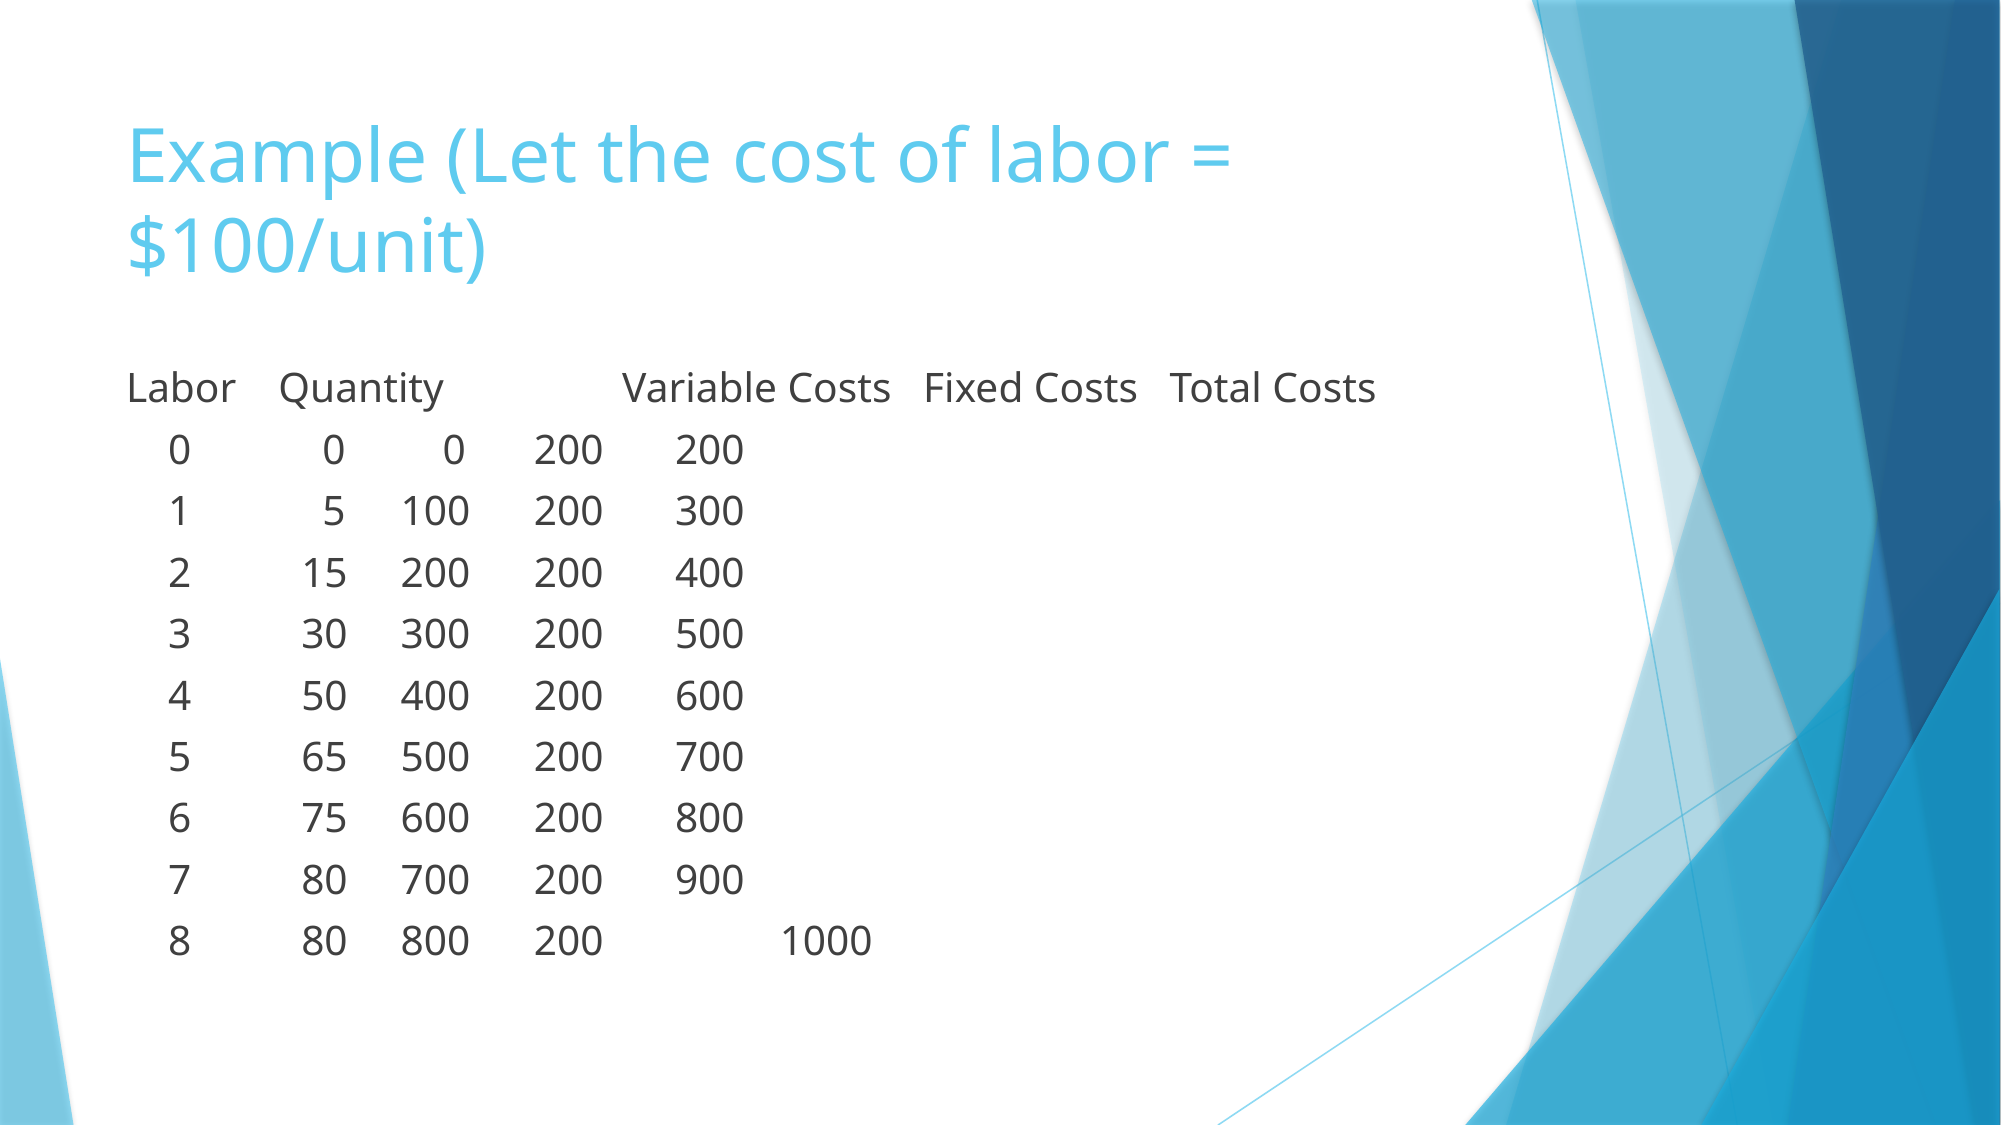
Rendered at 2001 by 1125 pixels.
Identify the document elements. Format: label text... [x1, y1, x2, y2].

list Labor Quantity Variable Costs Fixed Costs Total Costs 0 0 0 200 200 1 5 100 200 300 2 15 200 200 400 3 30 300 200 500 4 50 400 200 600 5 65 500 200 700 6 75 600 200 800 7 80 700 200 900 8 80 800 200 1000 [111, 354, 1522, 992]
title Example (Let the cost of labor = $100/unit) [111, 99, 1522, 317]
